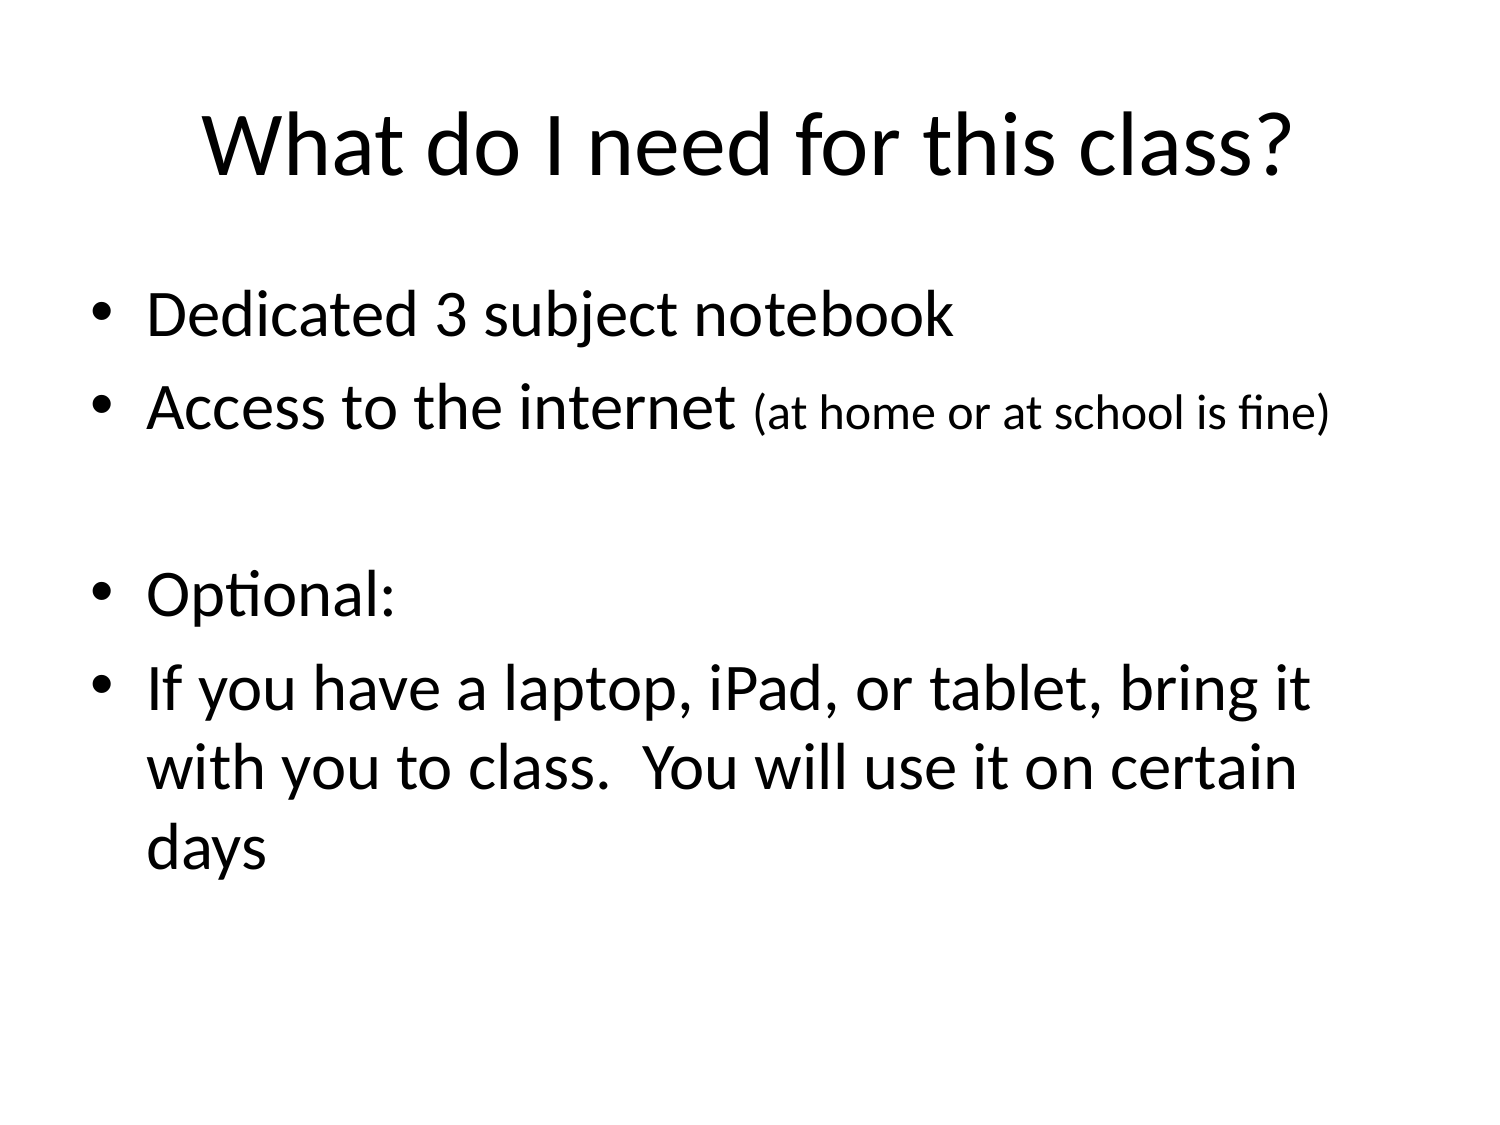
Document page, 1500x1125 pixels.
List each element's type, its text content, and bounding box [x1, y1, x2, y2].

title What do I need for this class? [75, 45, 1425, 233]
list Dedicated 3 subject notebook Access to the internet (at home or at school is fine) Optional: If you have a laptop, iPad, or tablet, bring it with you to class. You will use it on certain days [75, 262, 1425, 1005]
